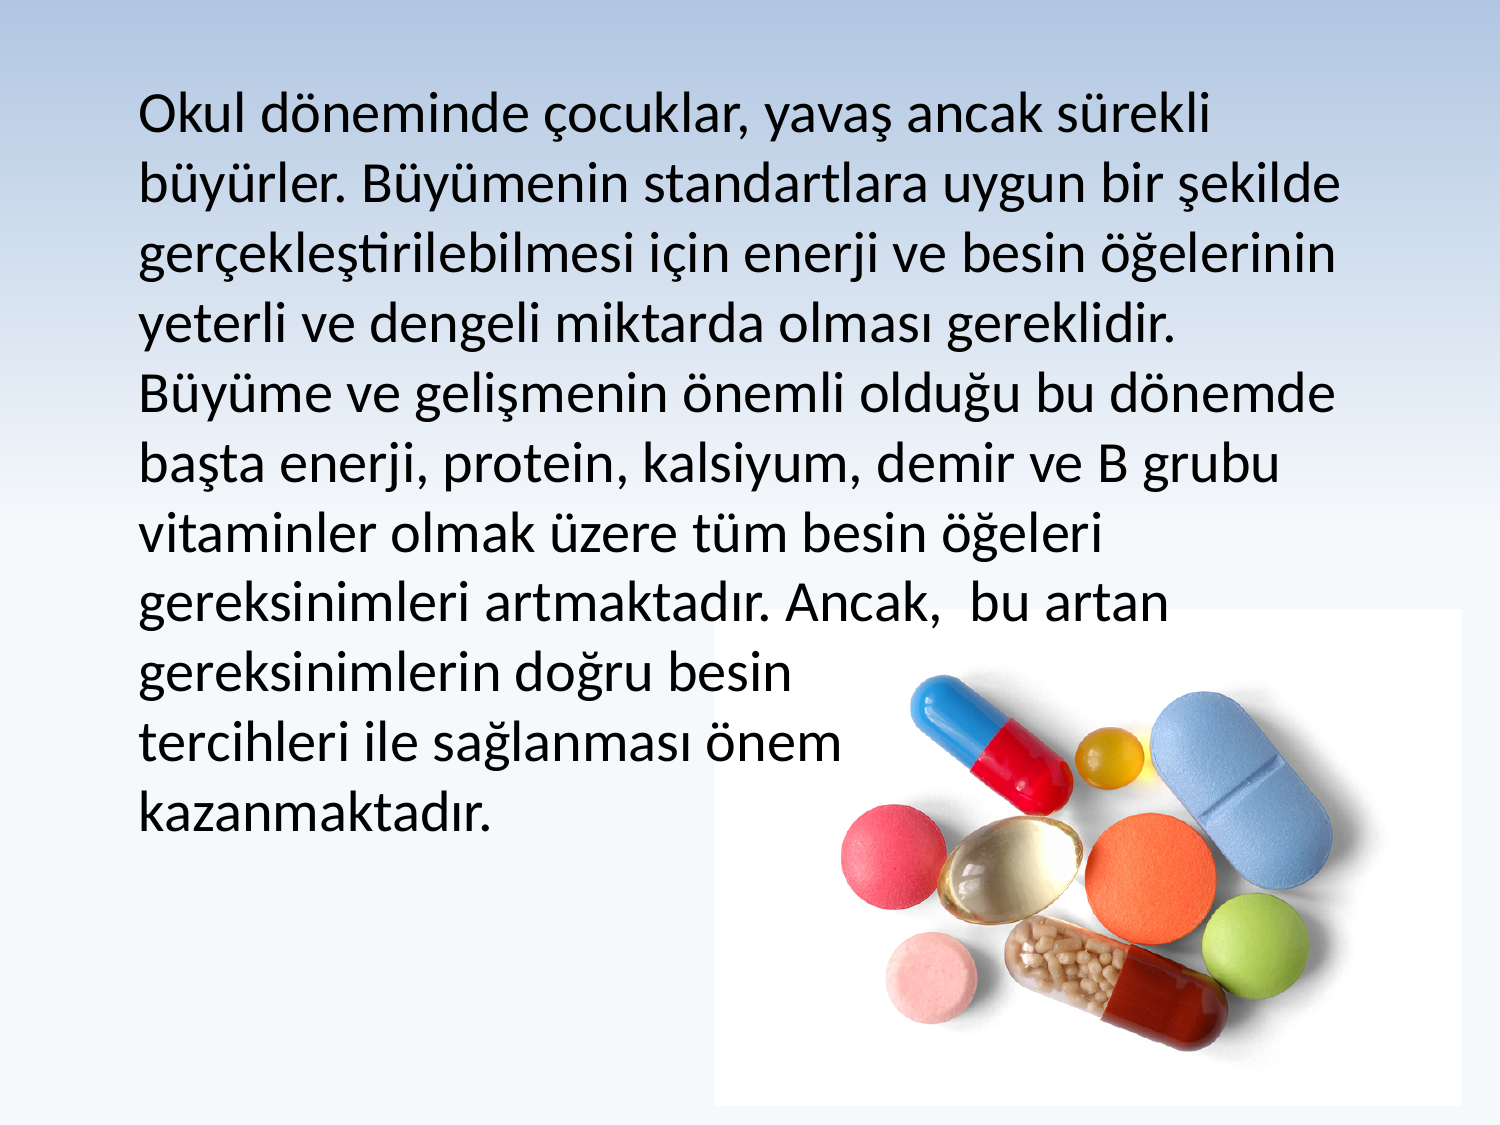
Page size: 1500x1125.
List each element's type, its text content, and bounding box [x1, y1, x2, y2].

text_box Okul döneminde çocuklar, yavaş ancak sürekli büyürler. Büyümenin standartlara uygun bir şekilde gerçekleştirilebilmesi için enerji ve besin öğelerinin yeterli ve dengeli miktarda olması gereklidir. Büyüme ve gelişmenin önemli olduğu bu dönemde başta enerji, protein, kalsiyum, demir ve B grubu vitaminler olmak üzere tüm besin öğeleri gereksinimleri artmaktadır. Ancak, bu artan gereksinimlerin doğru besin tercihleri ile sağlanması önem kazanmaktadır. [123, 66, 1388, 896]
picture [714, 609, 1462, 1107]
